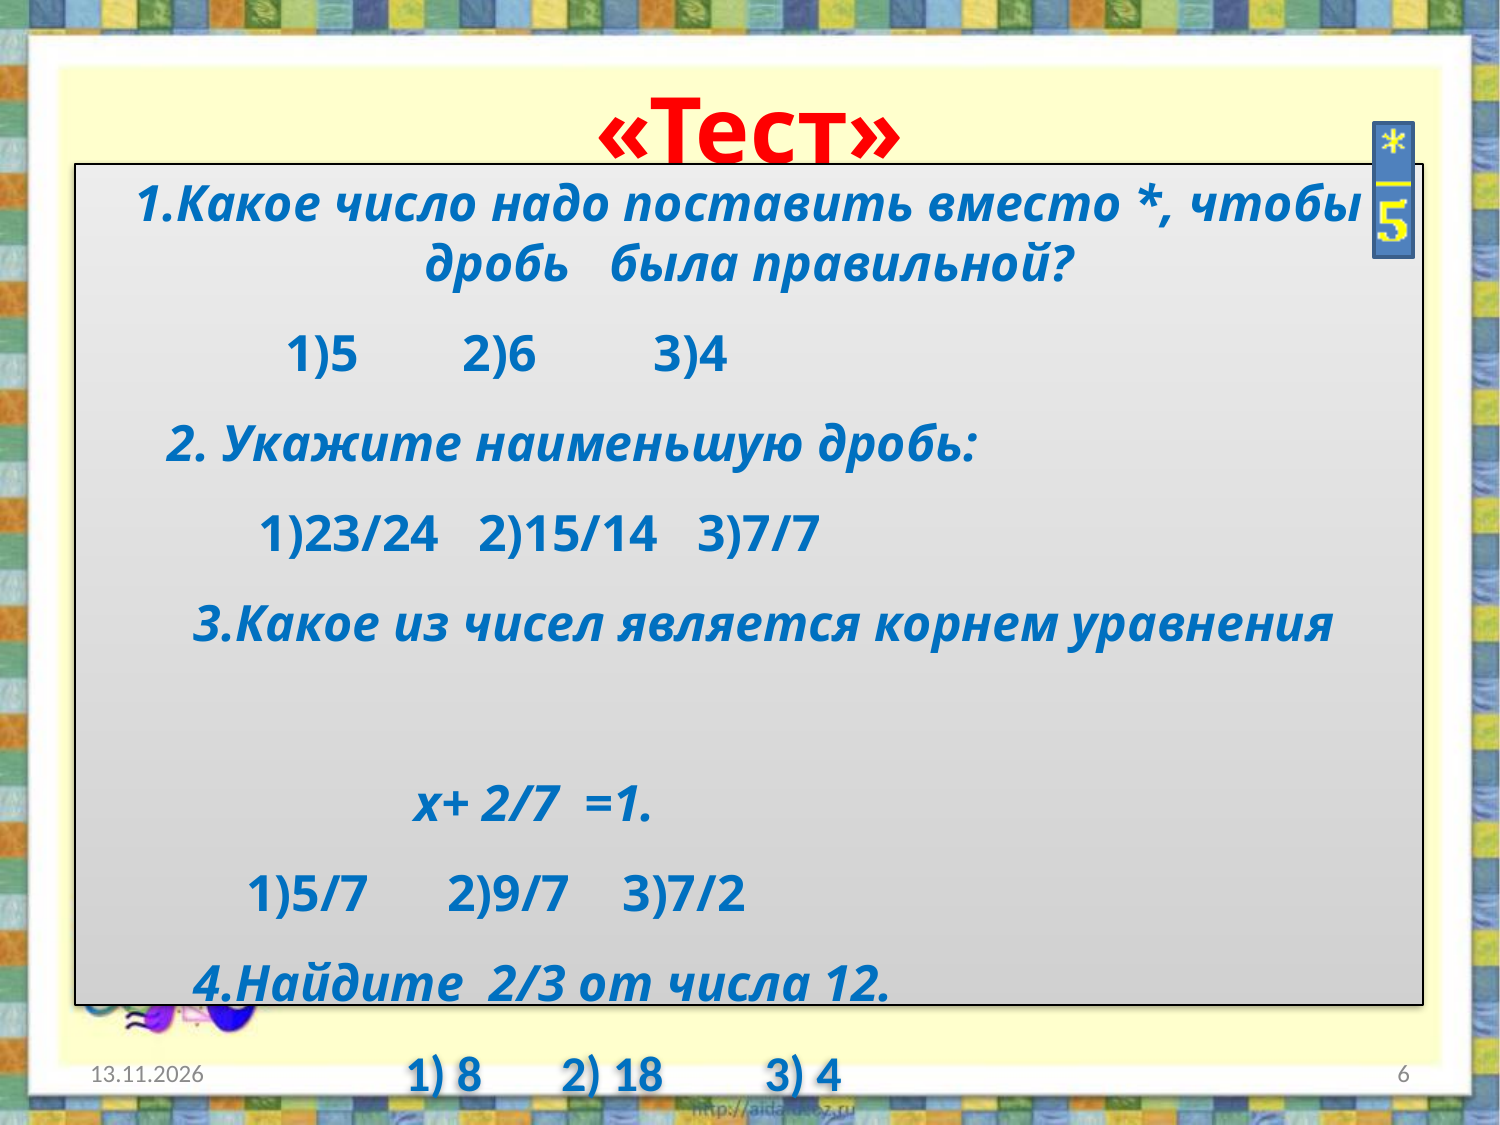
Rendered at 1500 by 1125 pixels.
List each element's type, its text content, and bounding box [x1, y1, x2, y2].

picture [0, 0, 1500, 1125]
list 1.Какое число надо поставить вместо *, чтобы дробь была правильной? 1)5 2)6 3)4 2. Укажите наименьшую дробь: 1)23/24 2)15/14 3)7/7 3.Какое из чисел является корнем уравнения х+ 2/7 =1. 1)5/7 2)9/7 3)7/2 4.Найдите 2/3 от числа 12. 1) 8 2) 18 3) 4 [74, 163, 1424, 1006]
title «Тест» [75, 45, 1425, 163]
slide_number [75, 1042, 425, 1103]
slide_number 6 [1074, 1042, 1425, 1103]
